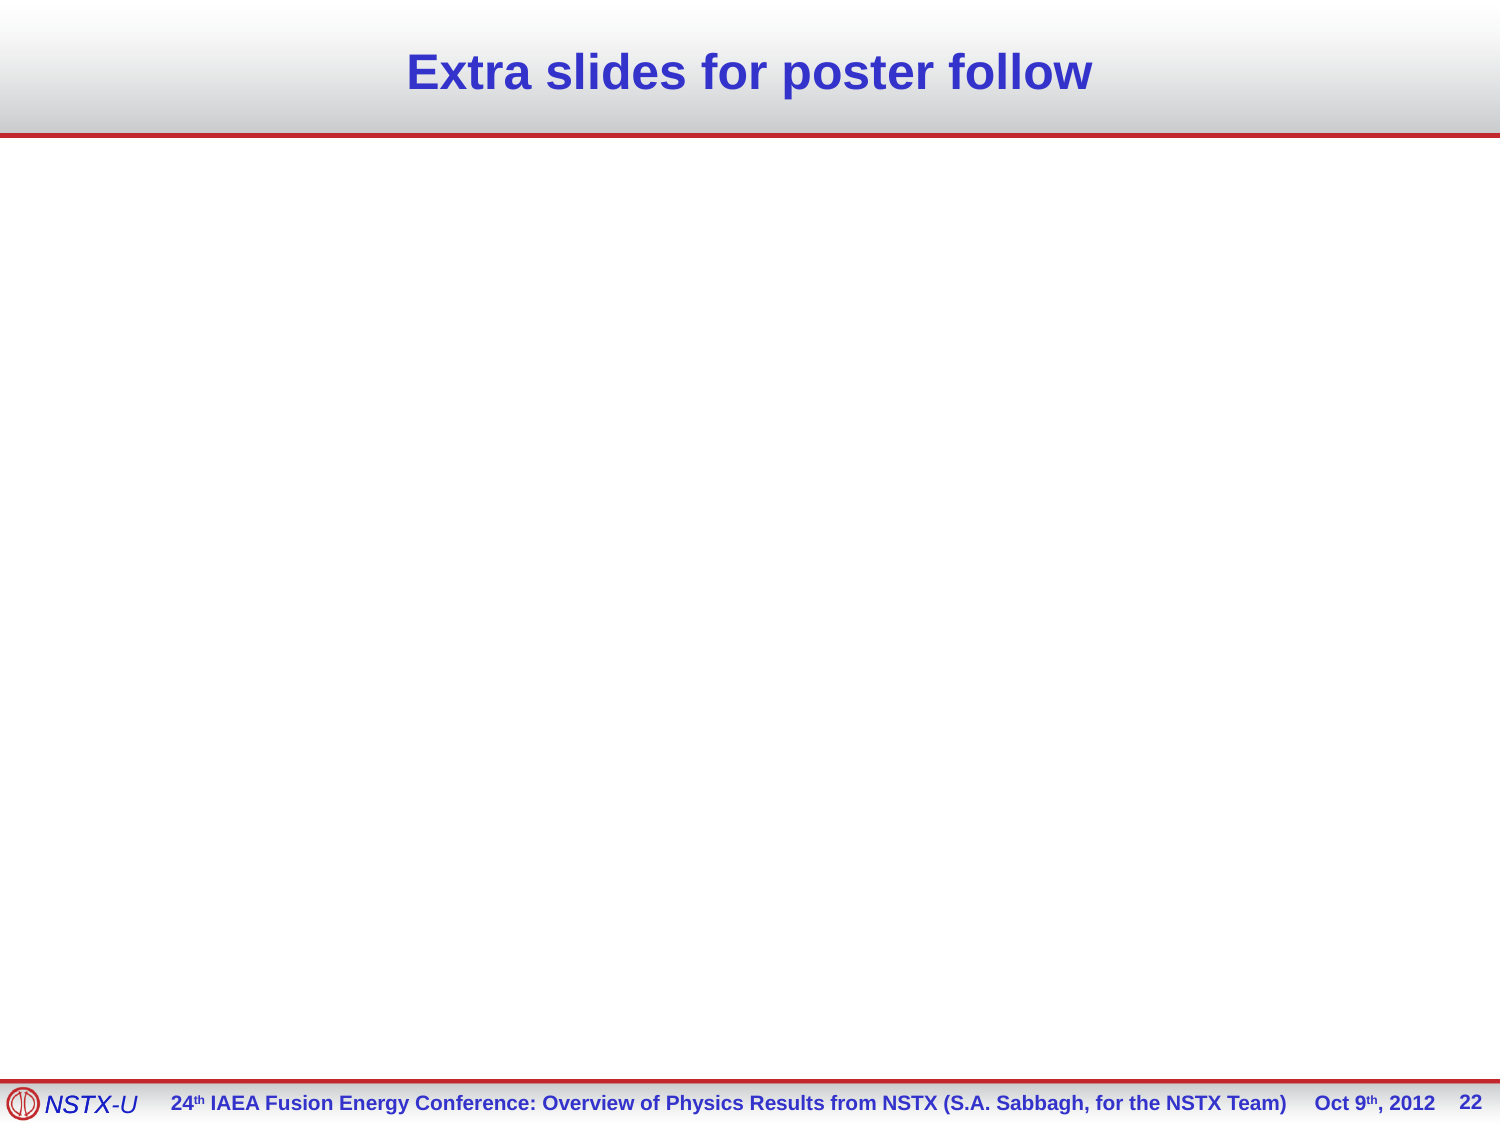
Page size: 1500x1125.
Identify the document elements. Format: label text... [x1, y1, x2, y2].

slide_number 22 [1372, 1088, 1498, 1114]
picture [0, 1079, 1500, 1125]
title Extra slides for poster follow [0, 2, 1500, 137]
